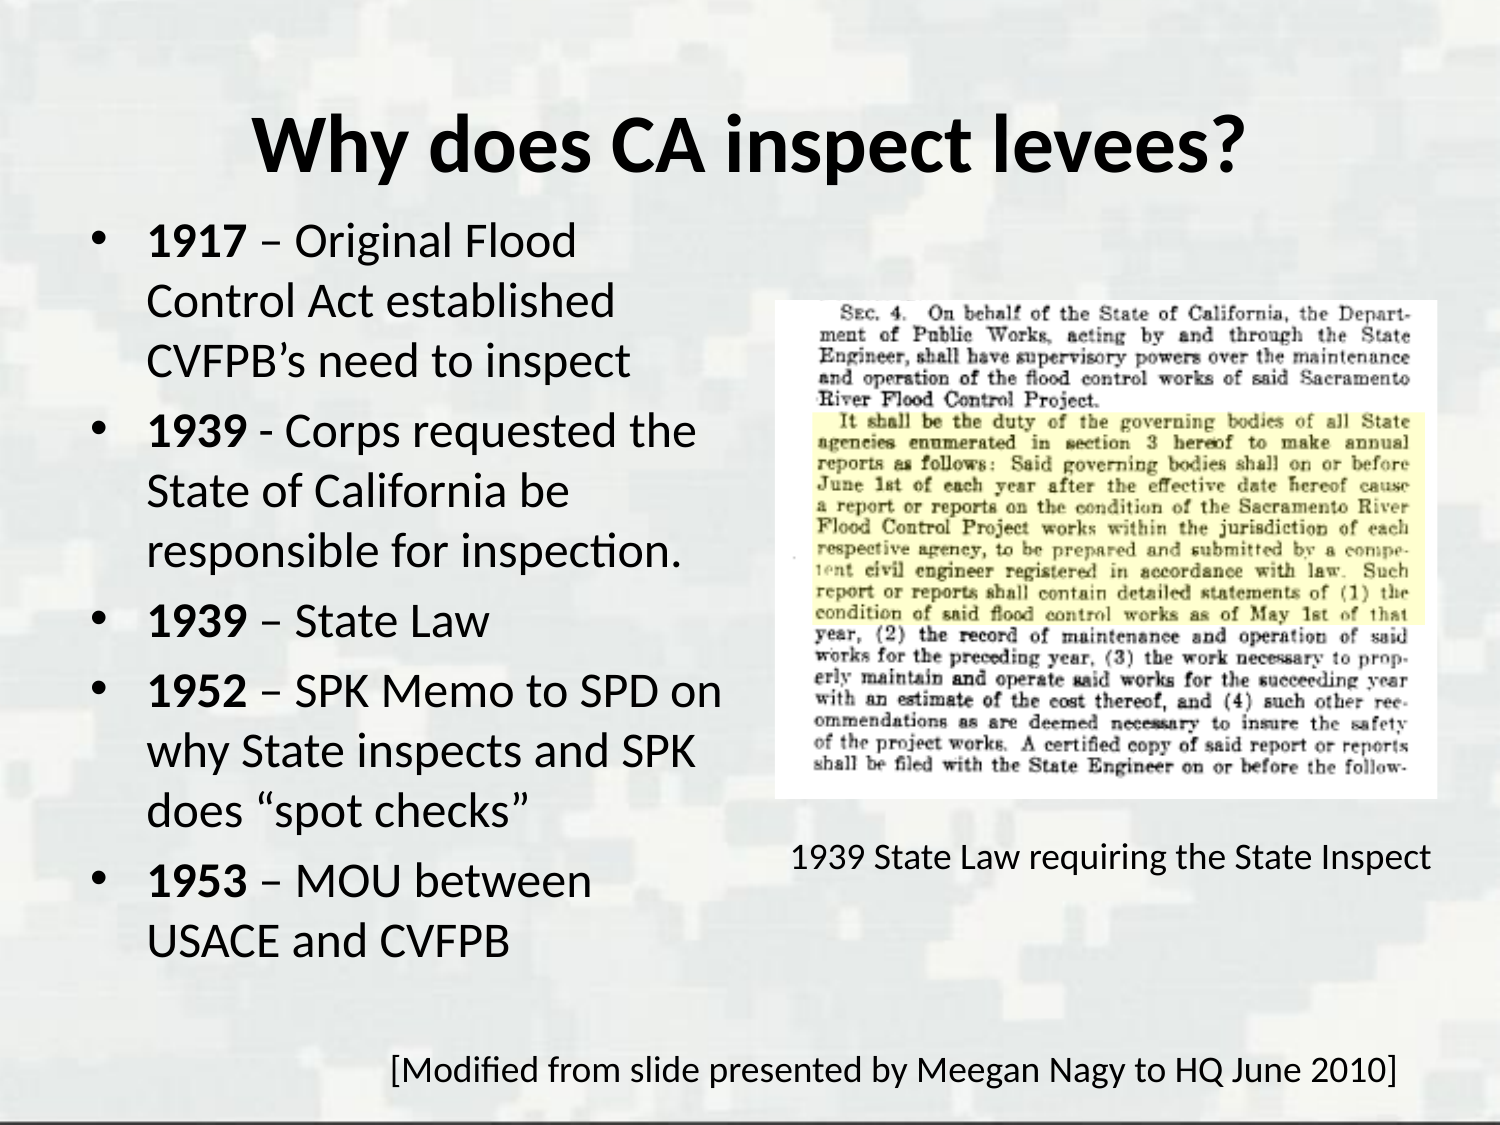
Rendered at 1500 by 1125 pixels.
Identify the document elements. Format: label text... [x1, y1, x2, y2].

text_box 1939 State Law requiring the State Inspect [774, 824, 1450, 885]
title Why does CA inspect levees? [75, 45, 1425, 233]
text_box [Modified from slide presented by Meegan Nagy to HQ June 2010] [375, 1037, 1450, 1098]
list 1917 – Original Flood Control Act established CVFPB’s need to inspect 1939 - Corps requested the State of California be responsible for inspection. 1939 – State Law 1952 – SPK Memo to SPD on why State inspects and SPK does “spot checks” 1953 – MOU between USACE and CVFPB [75, 200, 750, 1013]
picture [0, 0, 1500, 1125]
